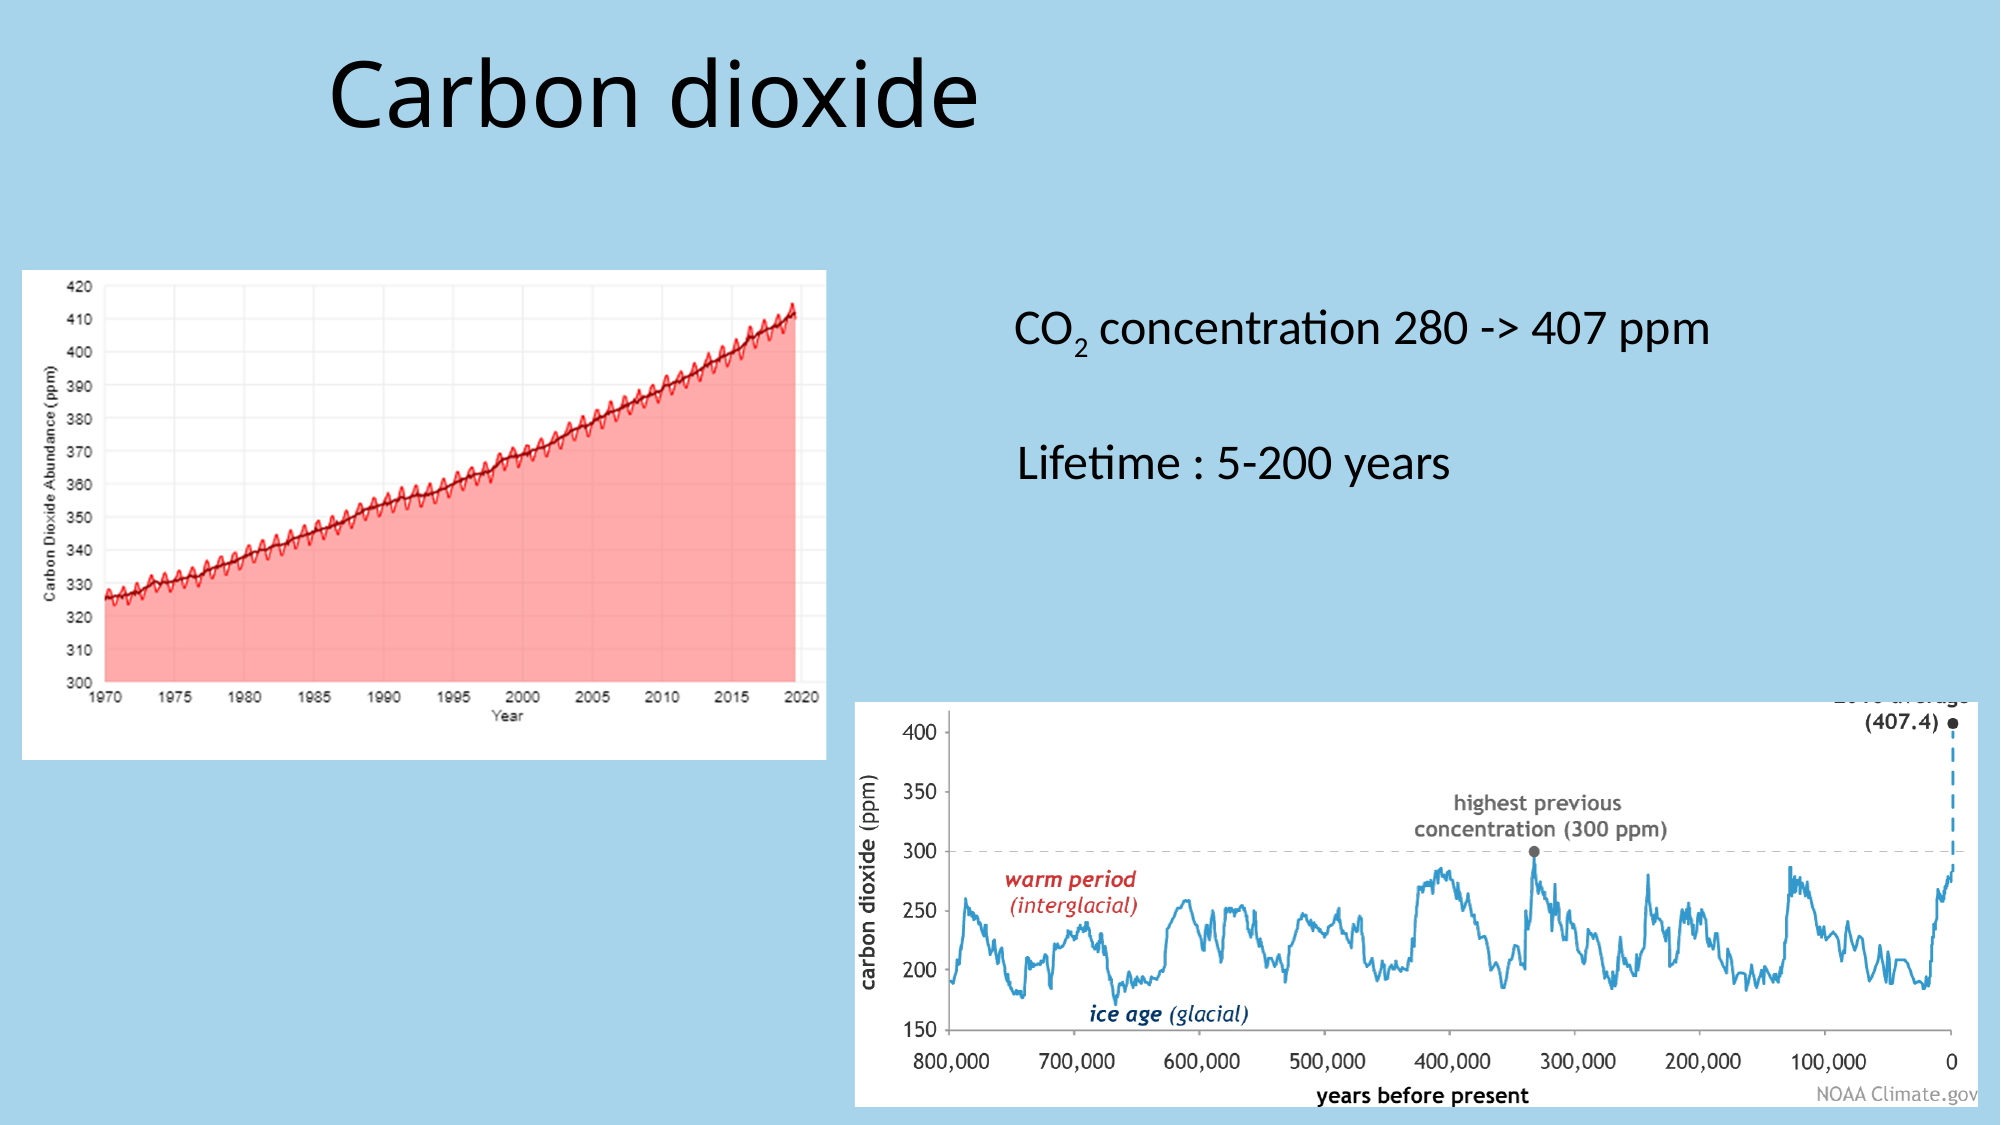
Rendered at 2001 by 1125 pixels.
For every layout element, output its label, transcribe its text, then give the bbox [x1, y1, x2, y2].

text_box CO2 concentration 280 -> 407 ppm [999, 287, 1774, 371]
text_box Carbon dioxide [312, 40, 1262, 153]
text_box Lifetime : 5-200 years [1002, 422, 1476, 498]
picture [854, 702, 1978, 1107]
picture [22, 270, 827, 760]
